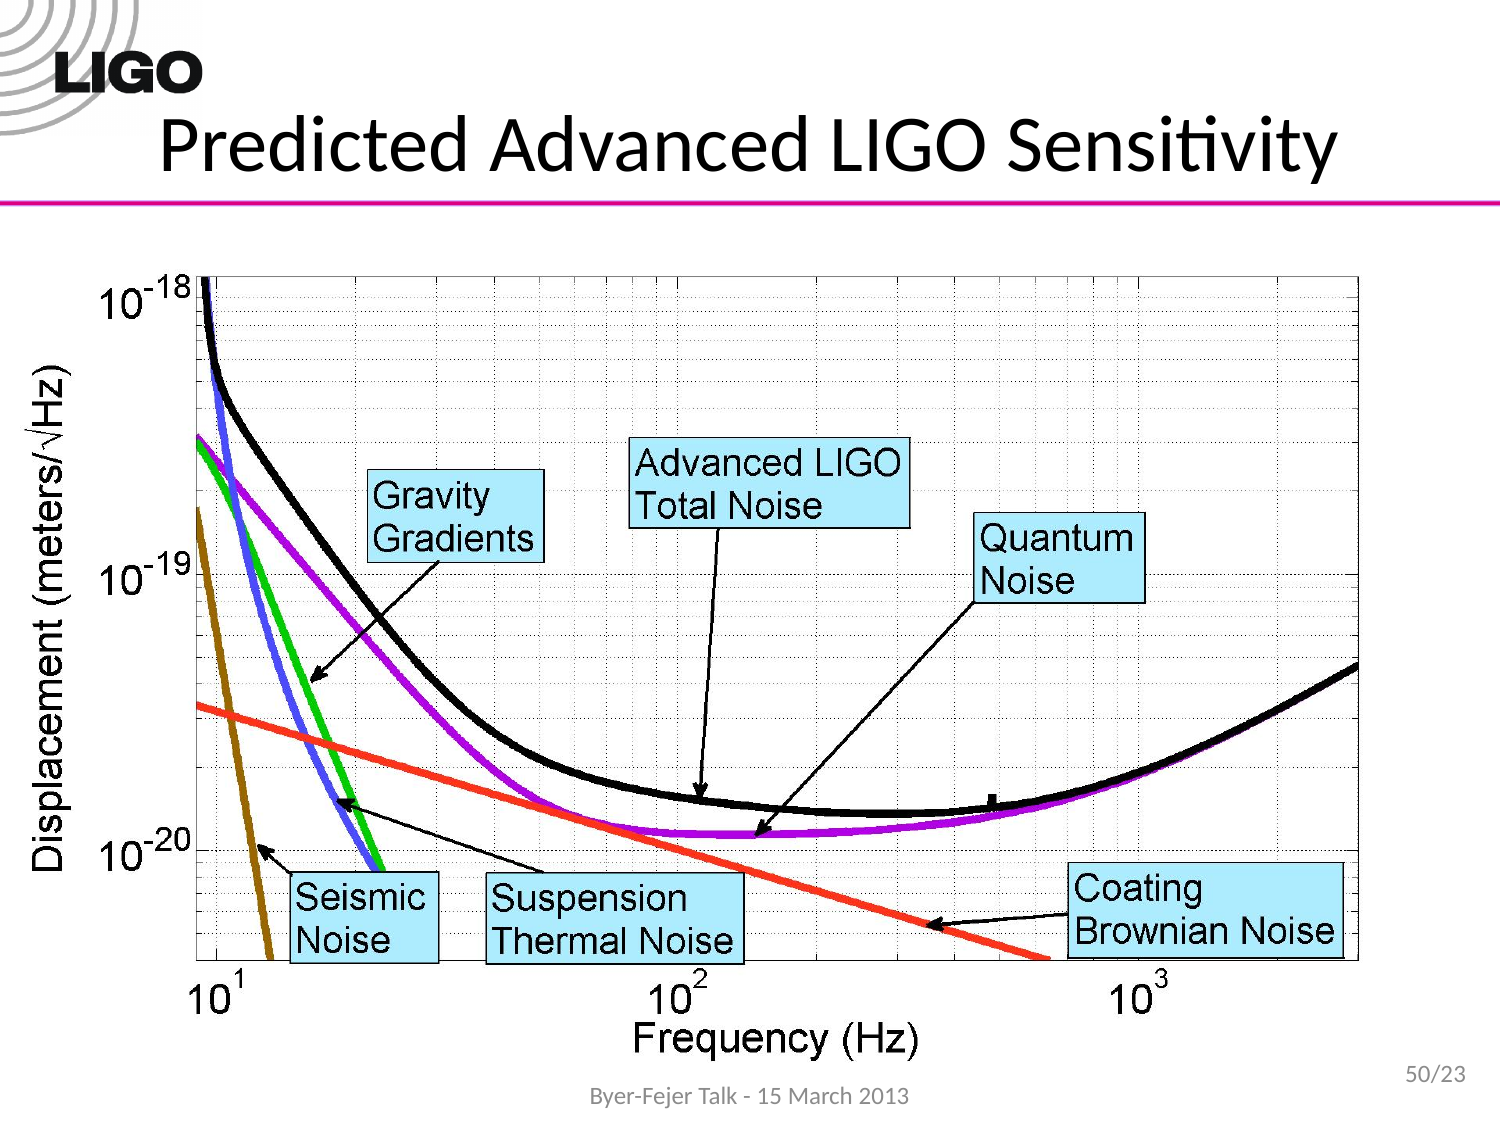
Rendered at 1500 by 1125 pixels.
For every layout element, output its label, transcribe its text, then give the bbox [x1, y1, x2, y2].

slide_number 50/23 [1131, 1074, 1481, 1103]
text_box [0, 0, 1500, 208]
footer Byer-Fejer Talk - 15 March 2013 [512, 1074, 988, 1125]
picture [0, 212, 1500, 1064]
